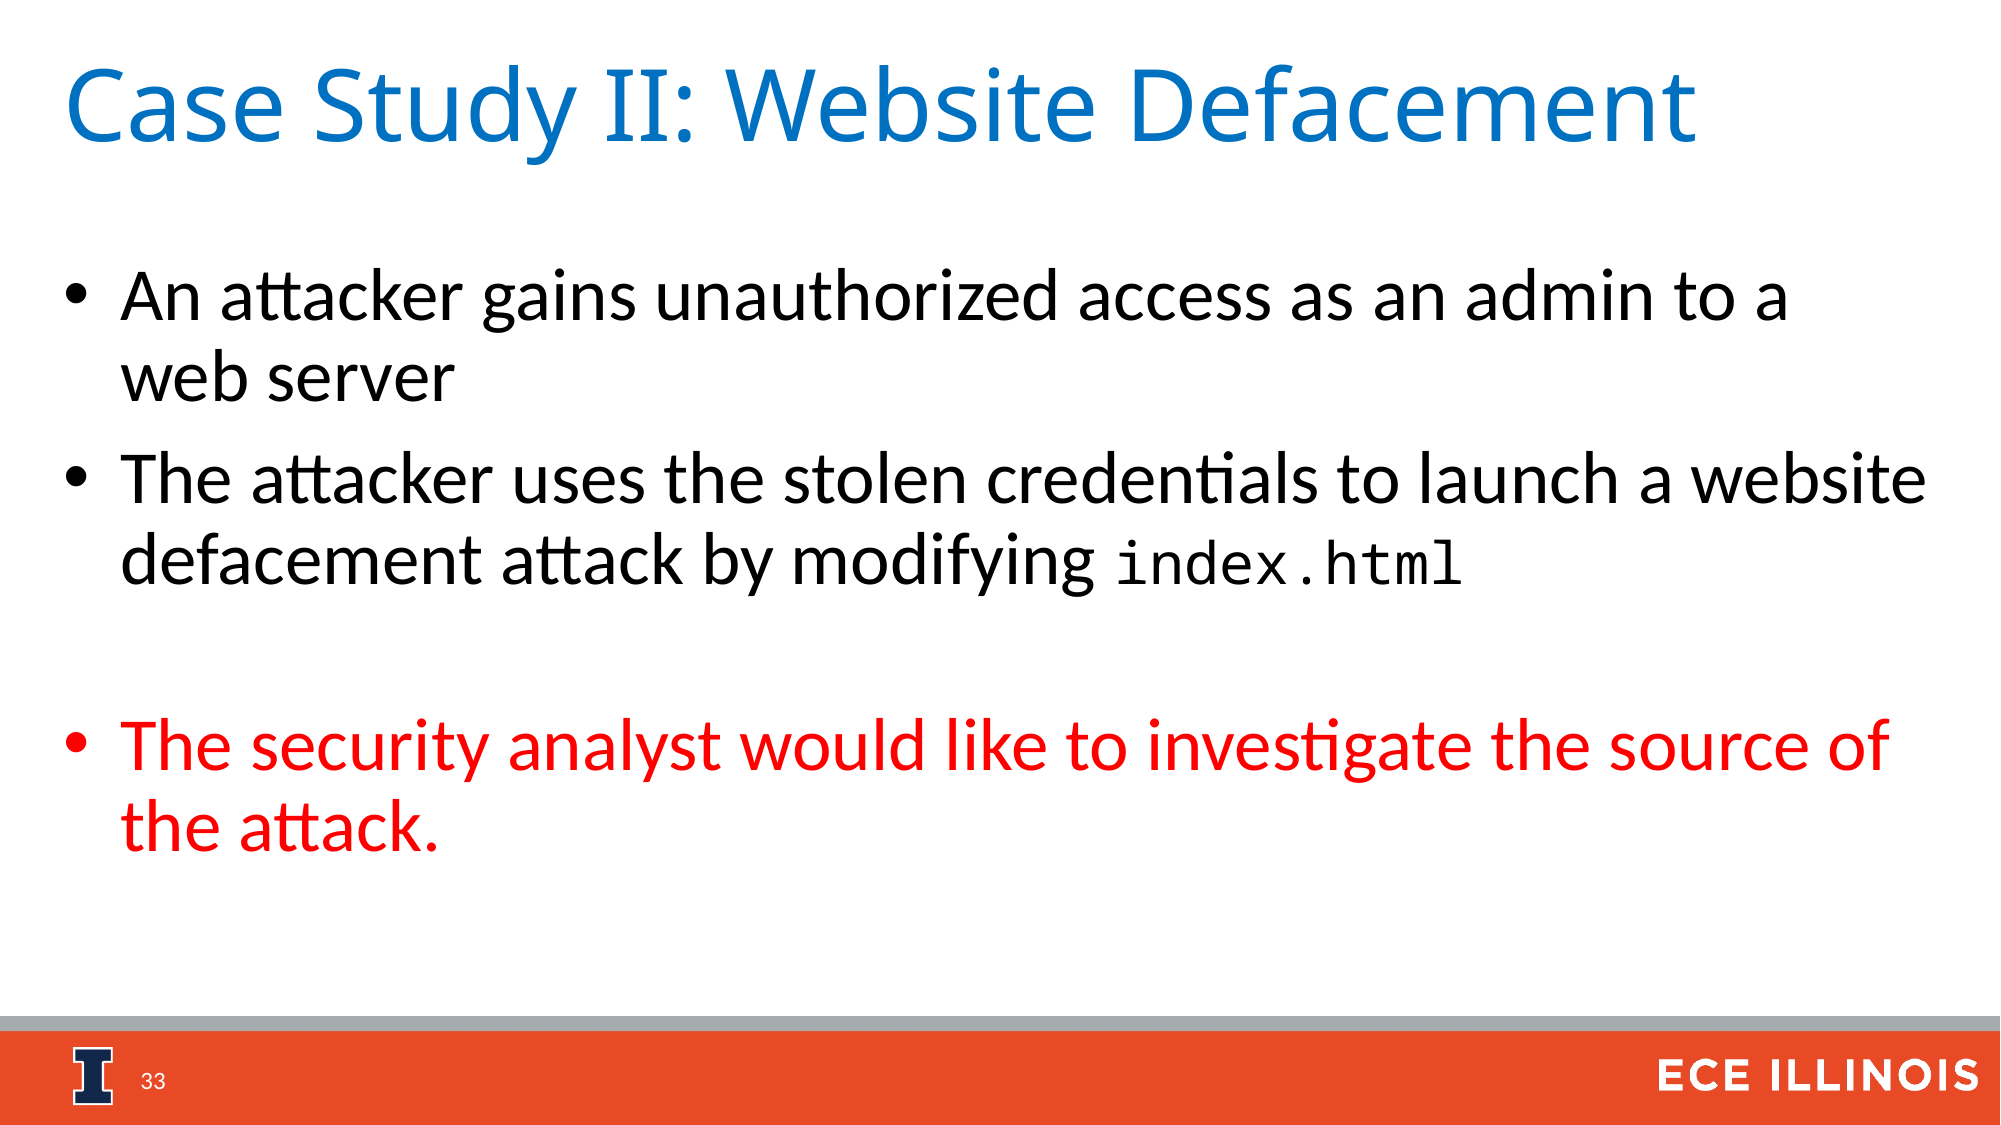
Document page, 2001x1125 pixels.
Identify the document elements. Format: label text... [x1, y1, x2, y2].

slide_number 33 [125, 1049, 576, 1110]
title Case Study II: Website Defacement [48, 36, 1954, 182]
picture [1659, 1058, 1978, 1091]
list An attacker gains unauthorized access as an admin to a web server The attacker uses the stolen credentials to launch a website defacement attack by modifying index.html The security analyst would like to investigate the source of the attack. [48, 248, 1954, 1014]
picture [0, 1016, 2000, 1110]
